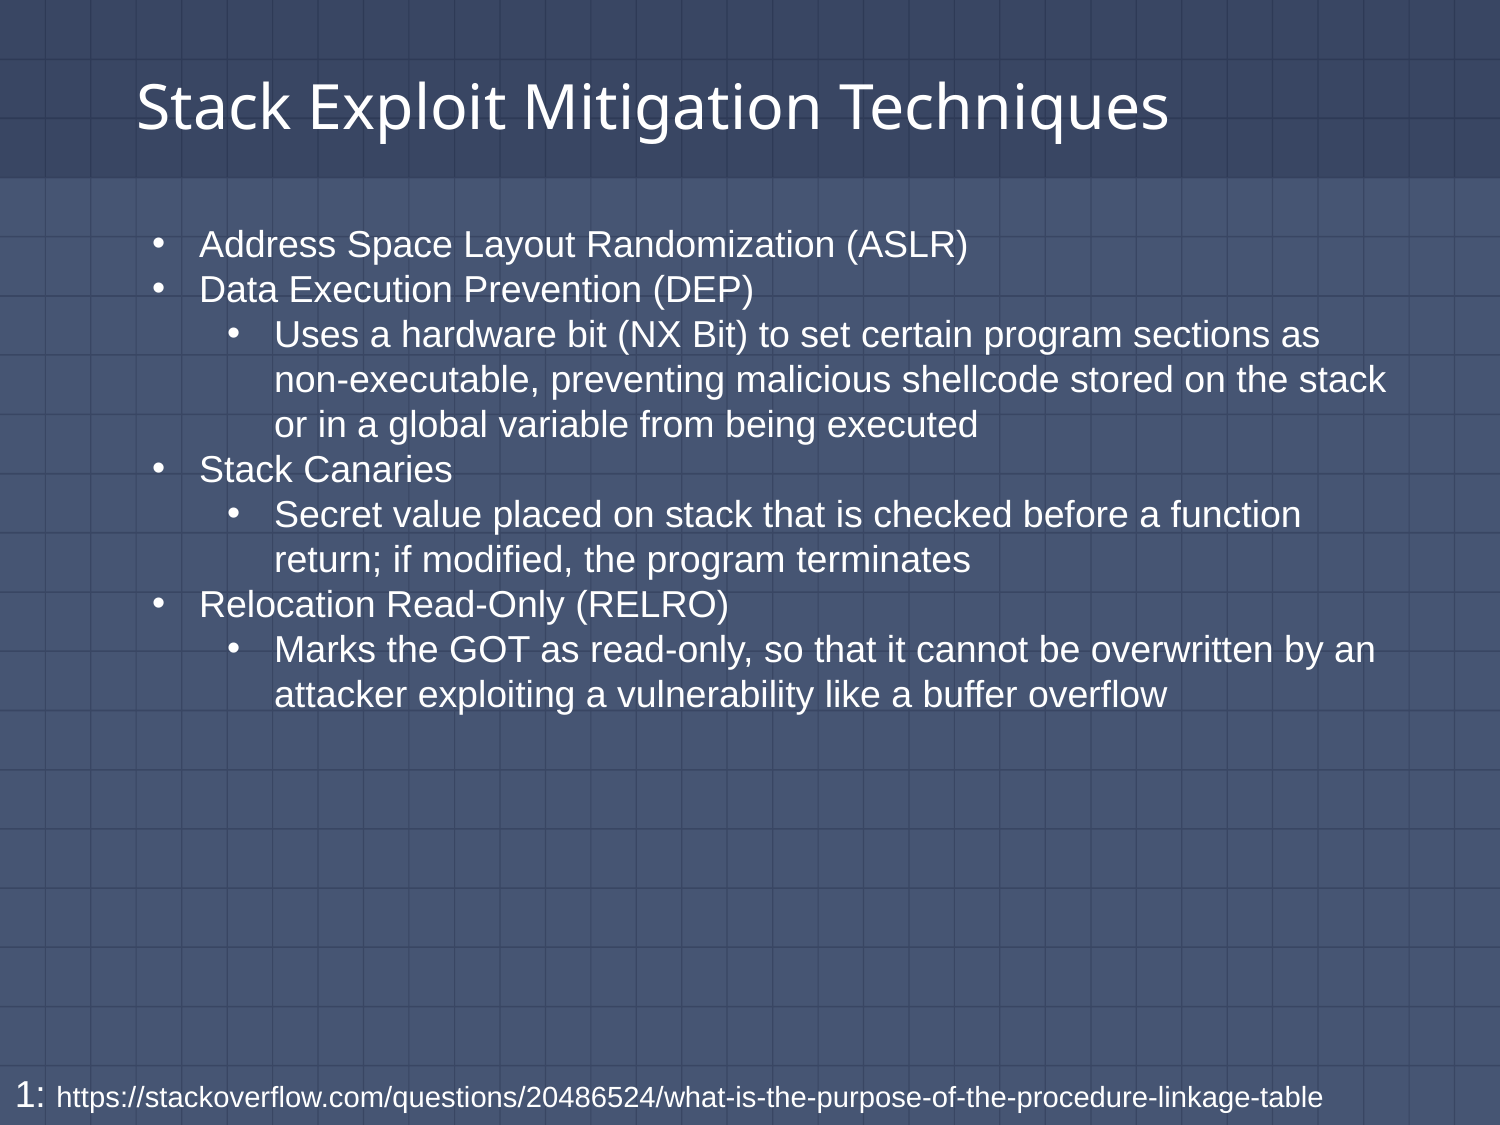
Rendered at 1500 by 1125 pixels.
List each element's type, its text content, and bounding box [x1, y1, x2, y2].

text_box 1: https://stackoverflow.com/questions/20486524/what-is-the-purpose-of-the-procedure-linkage-table [0, 1062, 1350, 1123]
title Stack Exploit Mitigation Techniques [121, 0, 1383, 157]
text_box Address Space Layout Randomization (ASLR) Data Execution Prevention (DEP) Uses a hardware bit (NX Bit) to set certain program sections as non-executable, preventing malicious shellcode stored on the stack or in a global variable from being executed Stack Canaries Secret value placed on stack that is checked before a function return; if modified, the program terminates Relocation Read-Only (RELRO) Marks the GOT as read-only, so that it cannot be overwritten by an attacker exploiting a vulnerability like a buffer overflow [137, 212, 1413, 723]
